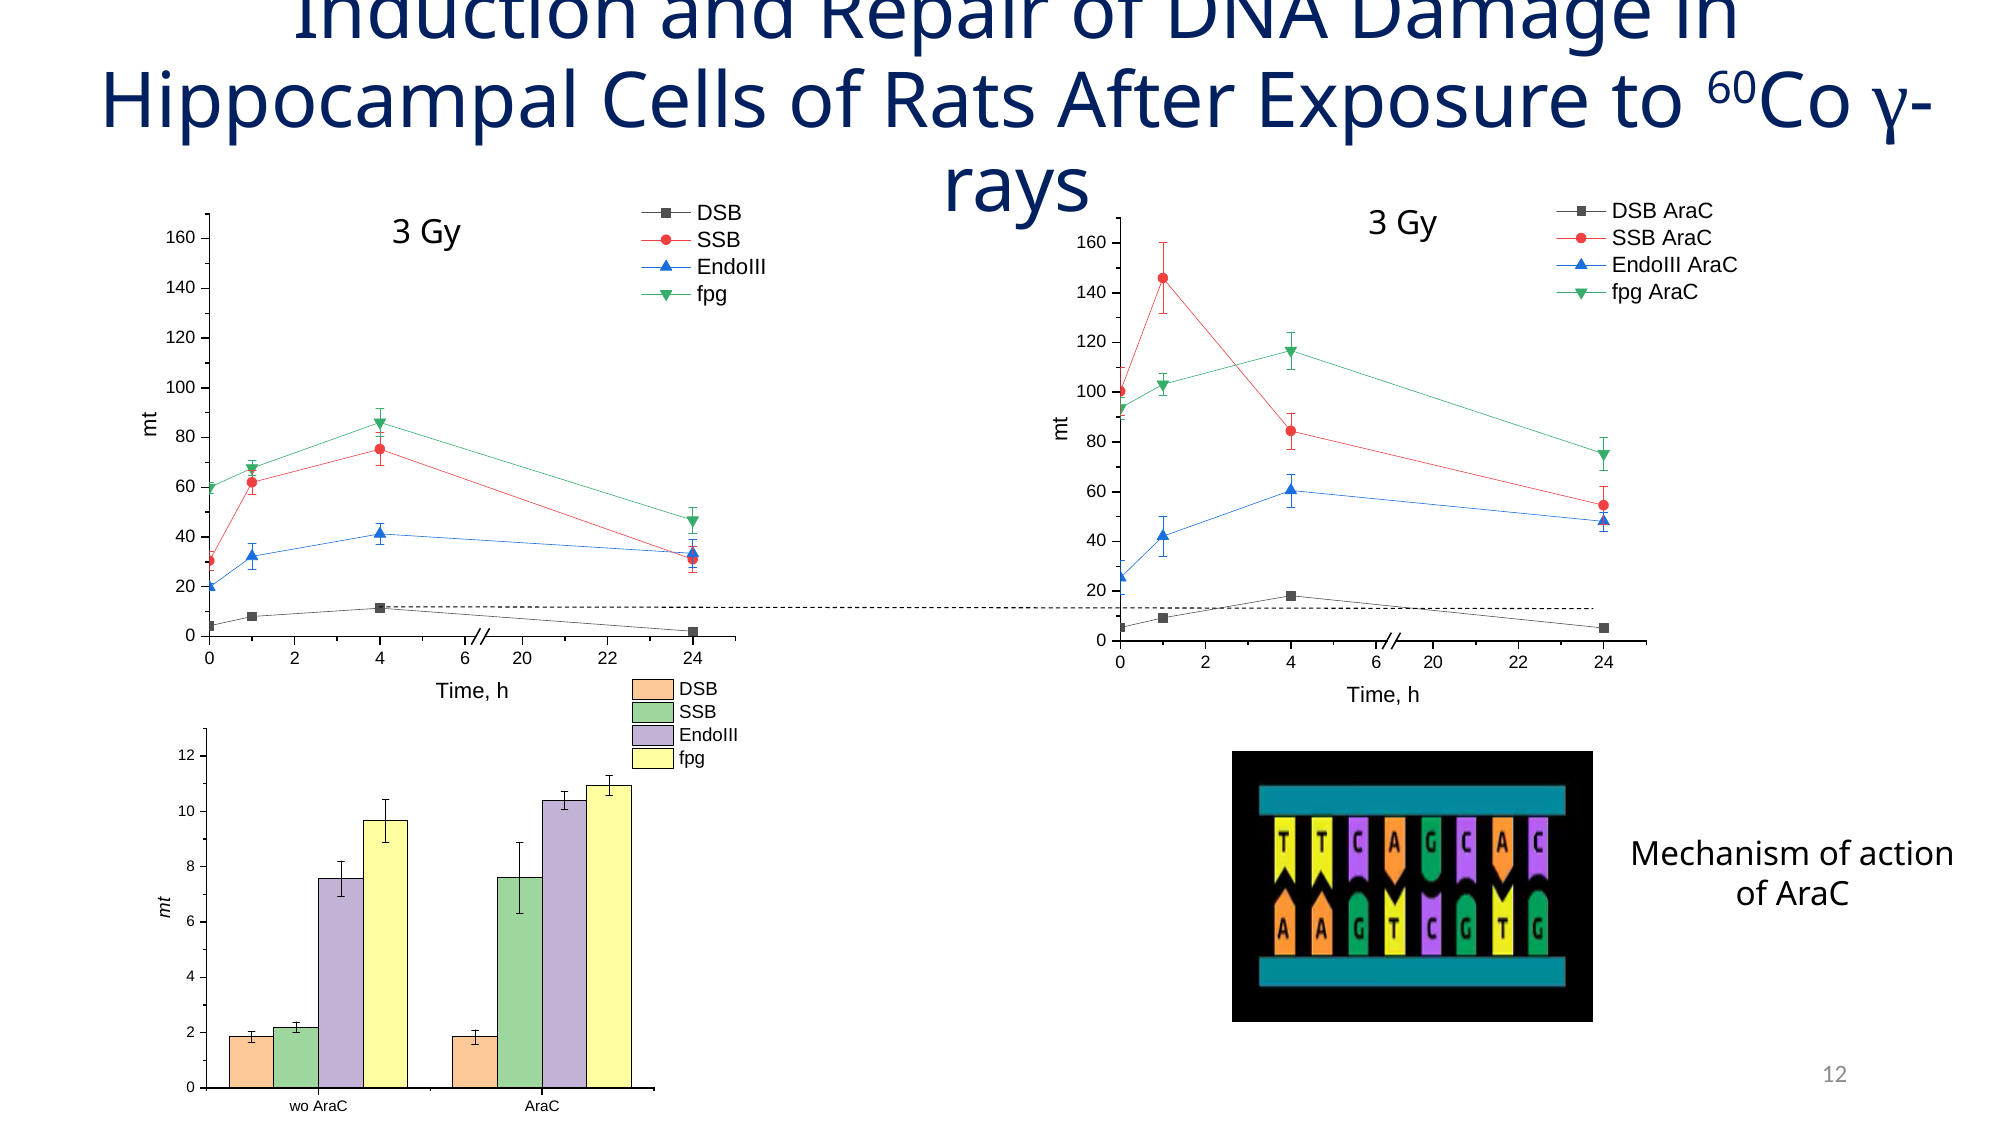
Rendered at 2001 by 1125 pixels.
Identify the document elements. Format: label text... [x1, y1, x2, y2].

title Induction and Repair of DNA Damage in Hippocampal Cells of Rats After Exposure to 60Co γ-rays [60, 0, 1974, 212]
slide_number 12 [1412, 1042, 1863, 1103]
text_box Mechanism of action of AraC [1607, 825, 1979, 920]
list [1231, 750, 1594, 1023]
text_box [71, 145, 844, 736]
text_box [89, 736, 746, 1125]
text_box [982, 149, 1755, 741]
